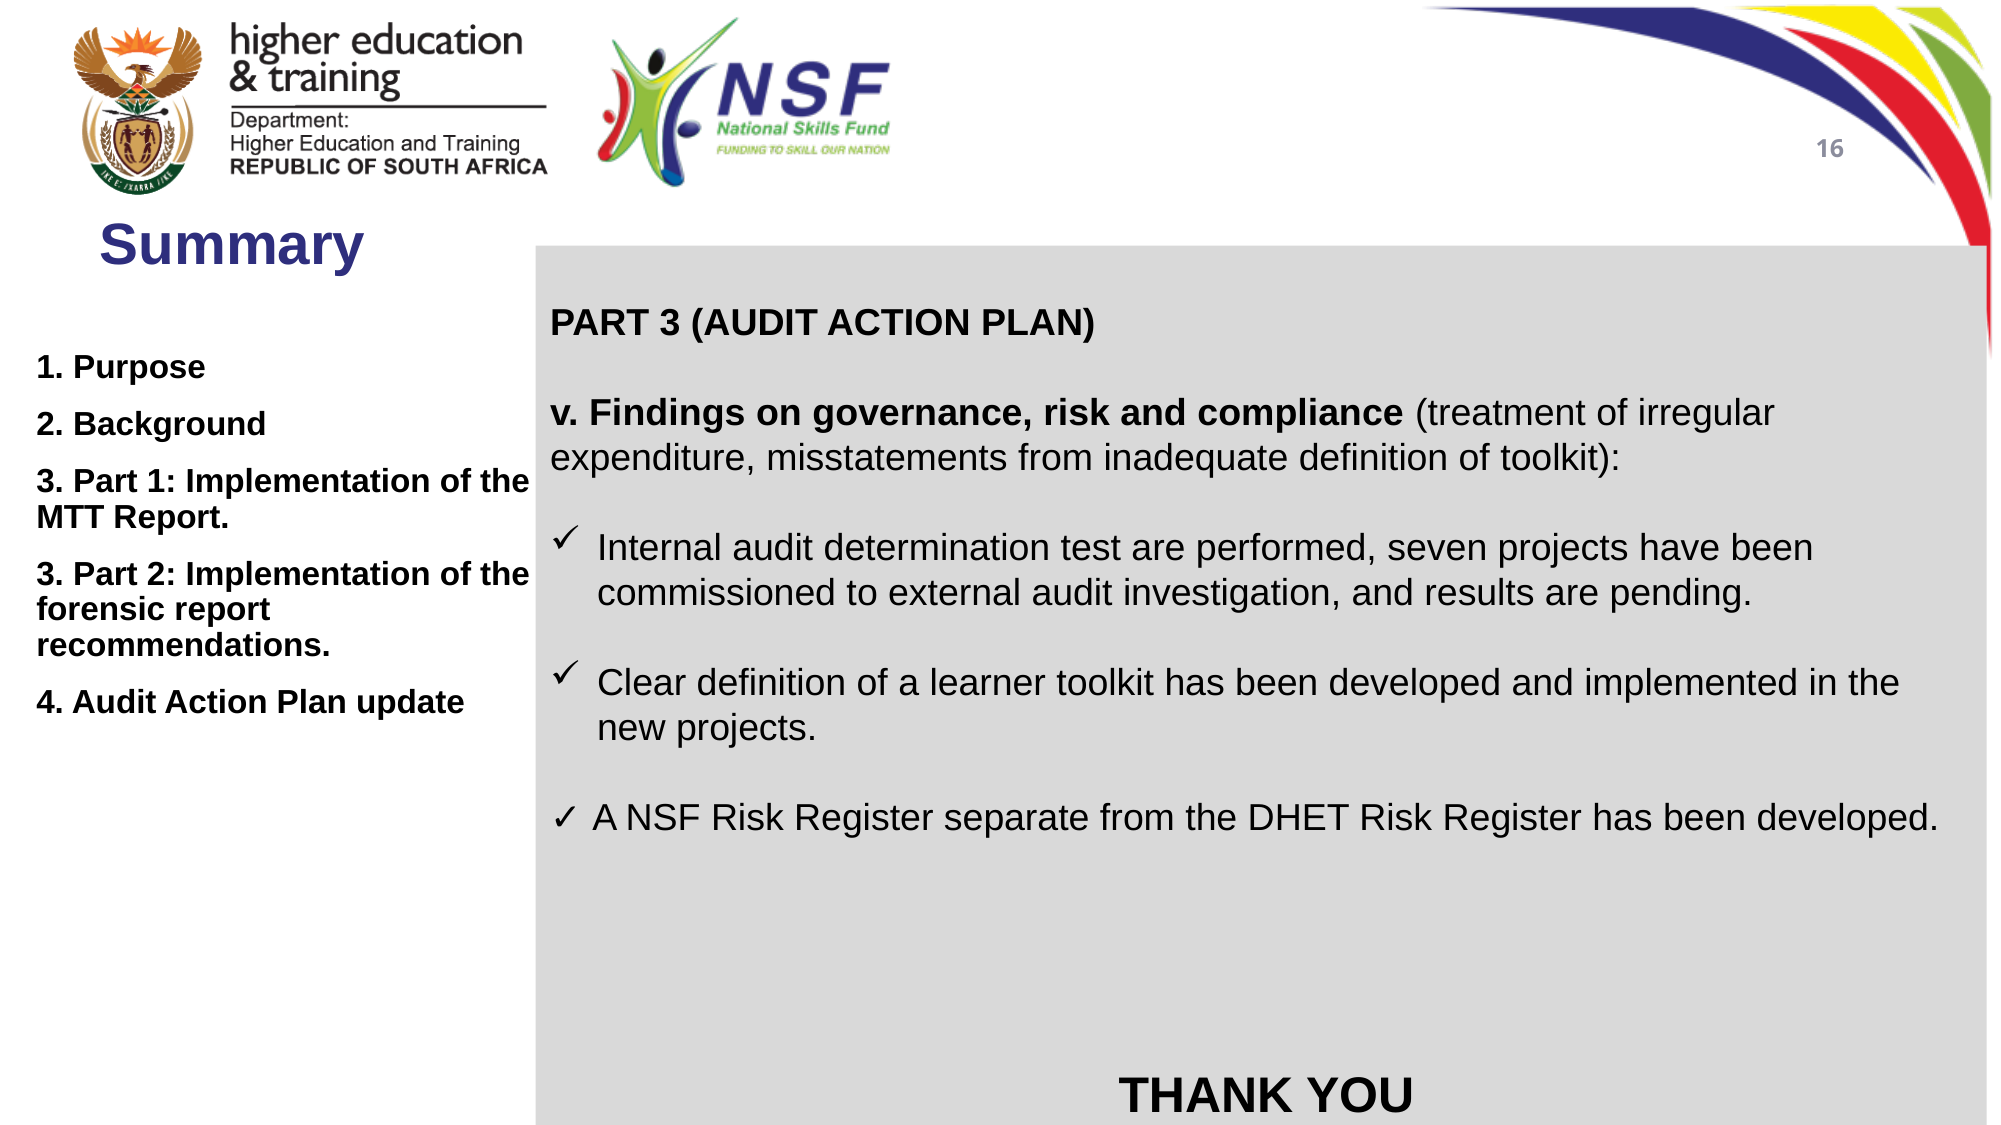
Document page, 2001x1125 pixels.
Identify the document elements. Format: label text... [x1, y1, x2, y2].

picture [73, 22, 548, 195]
picture [589, 10, 899, 177]
picture [1366, 0, 2000, 374]
text_box 1. Purpose 2. Background 3. Part 1: Implementation of the MTT Report. 3. Part 2: Implementation of the forensic report recommendations. 4. Audit Action Plan update [21, 277, 555, 1021]
slide_number 16 [1409, 131, 1860, 169]
text_box Summary [84, 177, 1676, 277]
text_box PART 3 (AUDIT ACTION PLAN) v. Findings on governance, risk and compliance (treatment of irregular expenditure, misstatements from inadequate definition of toolkit): Internal audit determination test are performed, seven projects have been commissioned to external audit investigation, and results are pending. Clear definition of a learner toolkit has been developed and implemented in the new projects. ✓ A NSF Risk Register separate from the DHET Risk Register has been developed. THANK YOU [535, 245, 1987, 1125]
